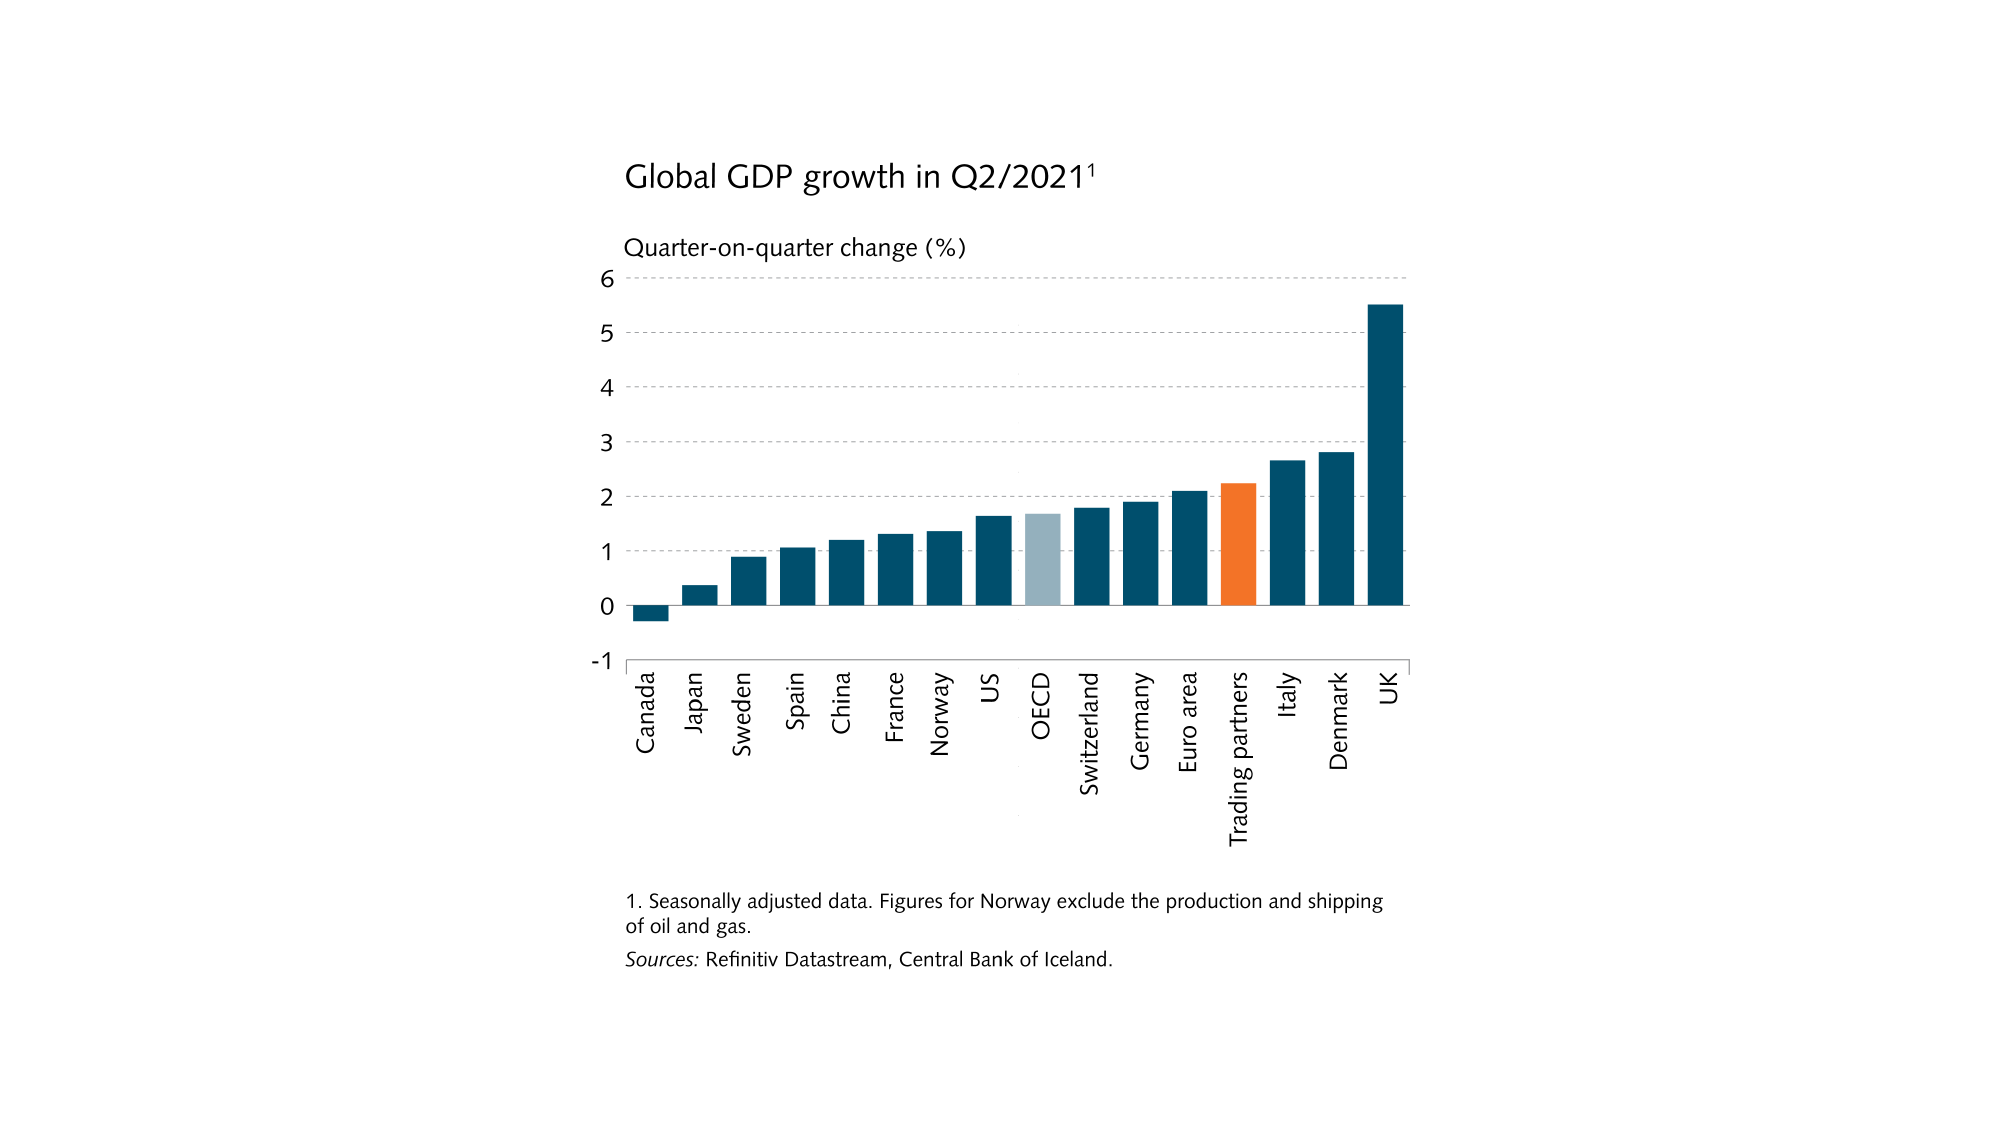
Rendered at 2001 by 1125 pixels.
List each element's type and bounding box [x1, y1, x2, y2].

picture [590, 148, 1410, 977]
